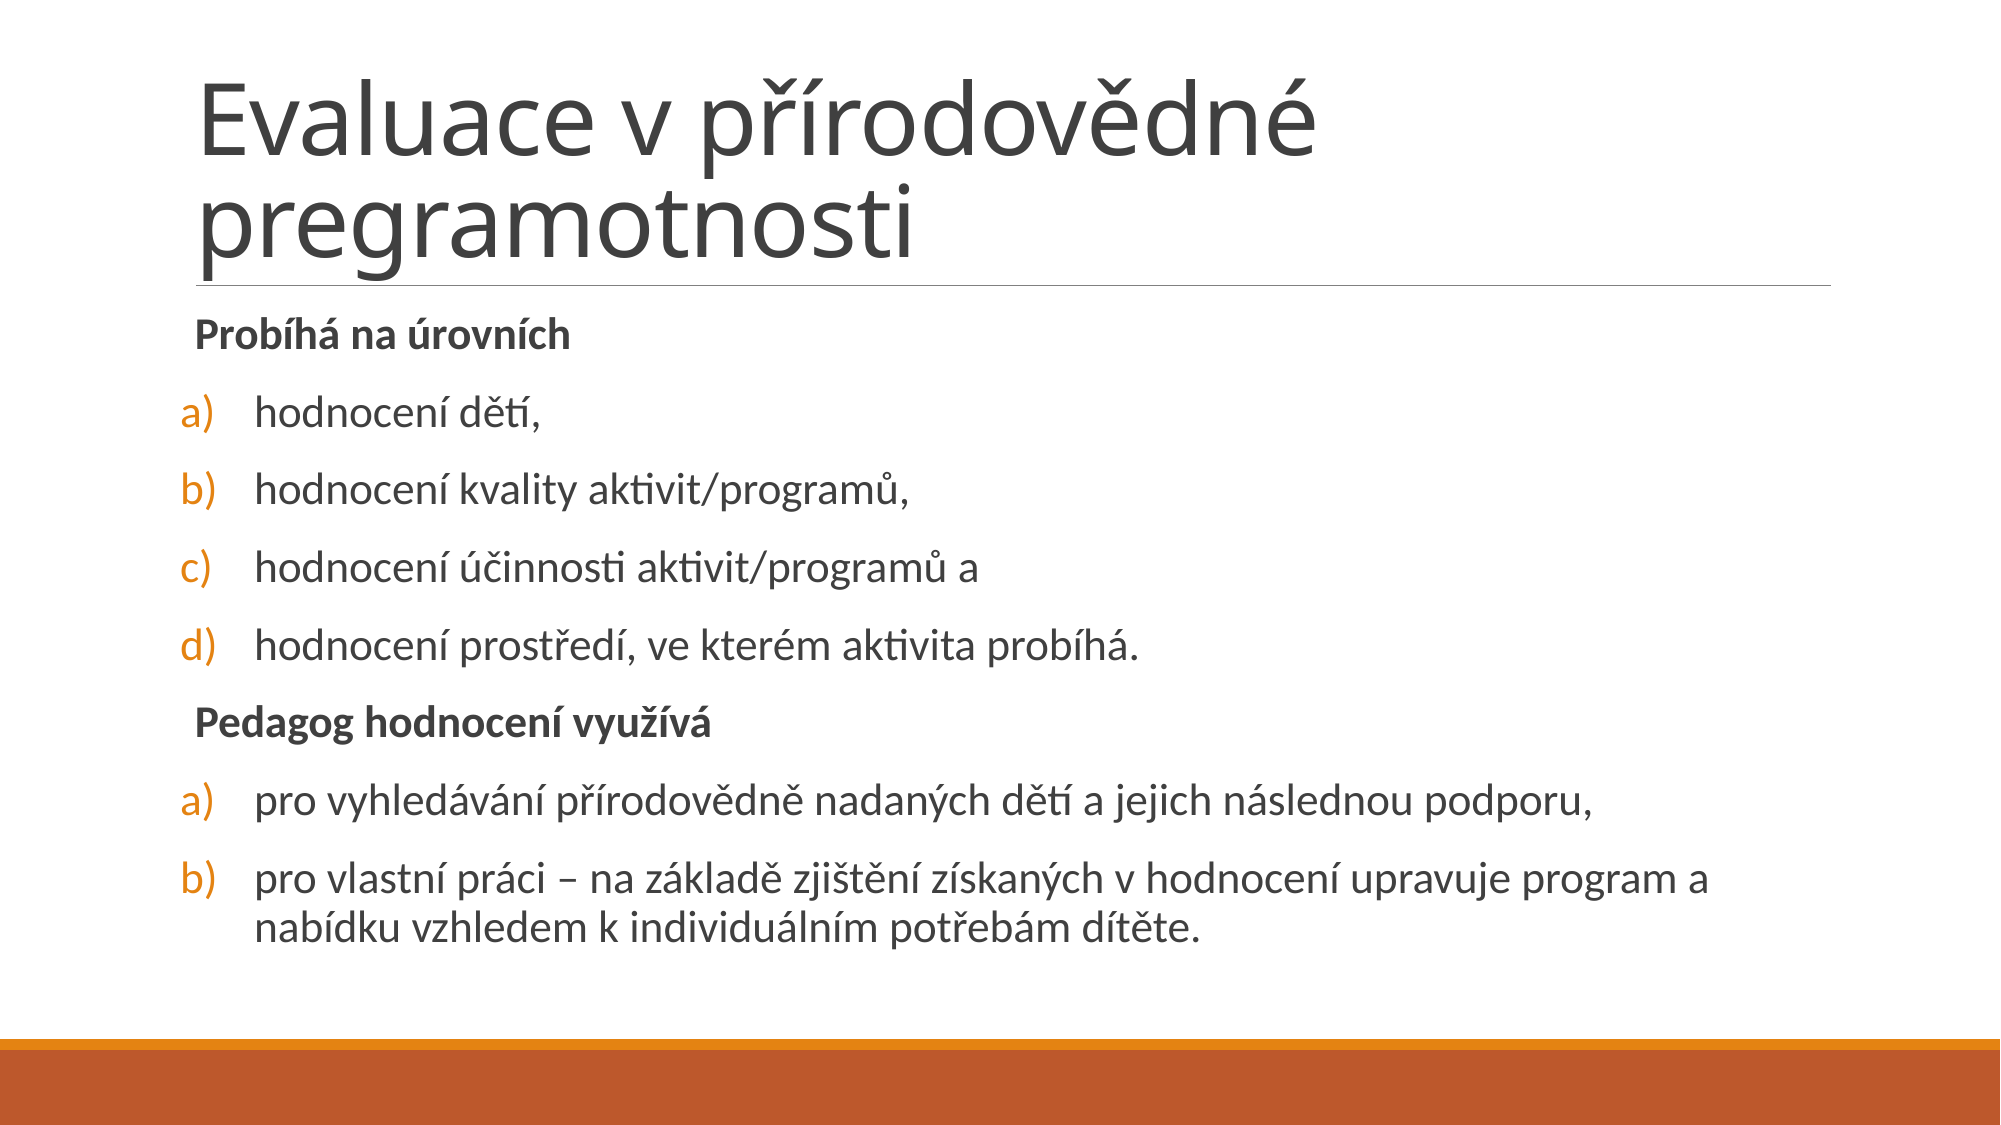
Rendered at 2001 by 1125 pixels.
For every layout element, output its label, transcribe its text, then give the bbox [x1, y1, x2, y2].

list Probíhá na úrovních hodnocení dětí, hodnocení kvality aktivit/programů, hodnocení účinnosti aktivit/programů a hodnocení prostředí, ve kterém aktivita probíhá. Pedagog hodnocení využívá pro vyhledávání přírodovědně nadaných dětí a jejich následnou podporu, pro vlastní práci – na základě zjištění získaných v hodnocení upravuje program a nabídku vzhledem k individuálním potřebám dítěte. [180, 302, 1830, 963]
title Evaluace v přírodovědné pregramotnosti [180, 47, 1830, 285]
